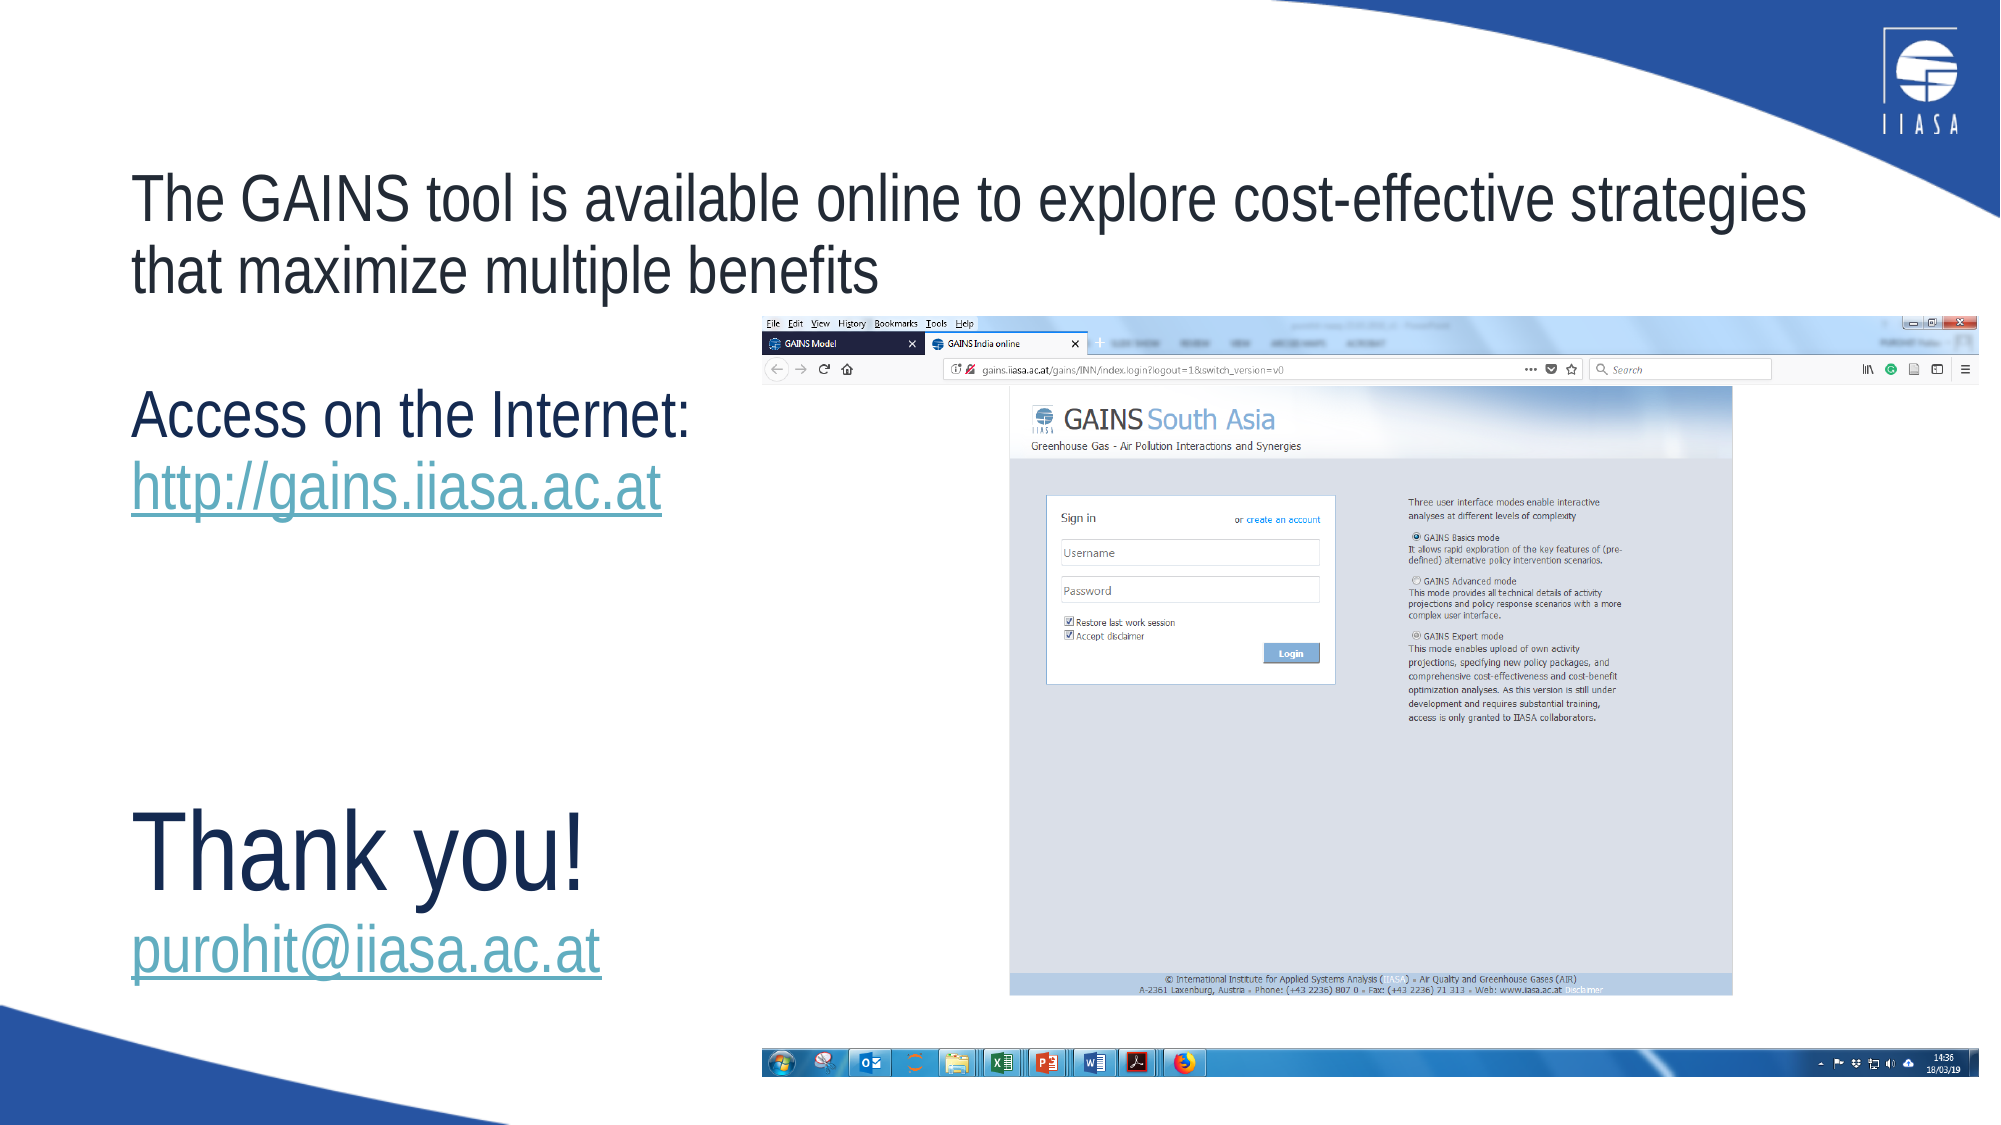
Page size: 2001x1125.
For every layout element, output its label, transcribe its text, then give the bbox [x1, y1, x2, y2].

title The GAINS tool is available online to explore cost-effective strategies that maximize multiple benefits Access on the Internet: http://gains.iiasa.ac.at Thank you! purohit@iiasa.ac.at [116, 481, 762, 670]
picture [0, 0, 2000, 1125]
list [762, 316, 1979, 1077]
